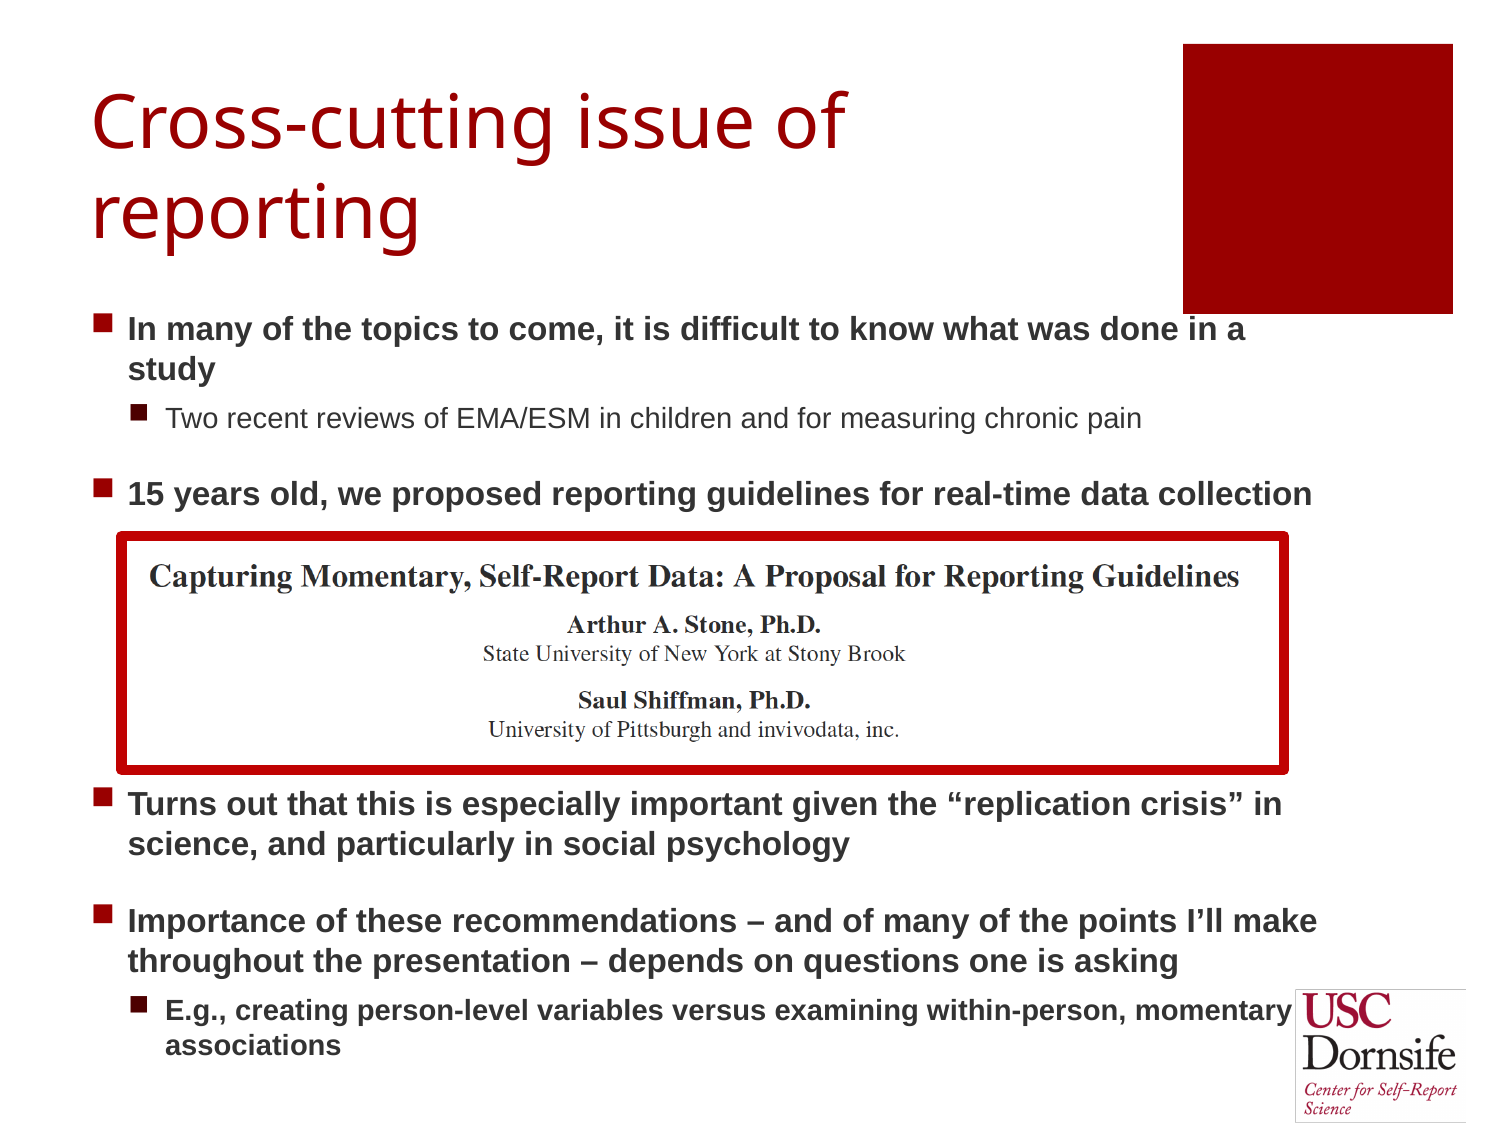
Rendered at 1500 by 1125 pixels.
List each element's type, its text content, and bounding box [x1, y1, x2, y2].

picture [1259, 961, 1500, 1125]
list In many of the topics to come, it is difficult to know what was done in a study Two recent reviews of EMA/ESM in children and for measuring chronic pain 15 years old, we proposed reporting guidelines for real-time data collection Turns out that this is especially important given the “replication crisis” in science, and particularly in social psychology Importance of these recommendations – and of many of the points I’ll make throughout the presentation – depends on questions one is asking E.g., creating person-level variables versus examining within-person, momentary associations [75, 299, 1356, 1114]
title Cross-cutting issue of reporting [75, 74, 1143, 262]
picture [126, 540, 1280, 766]
